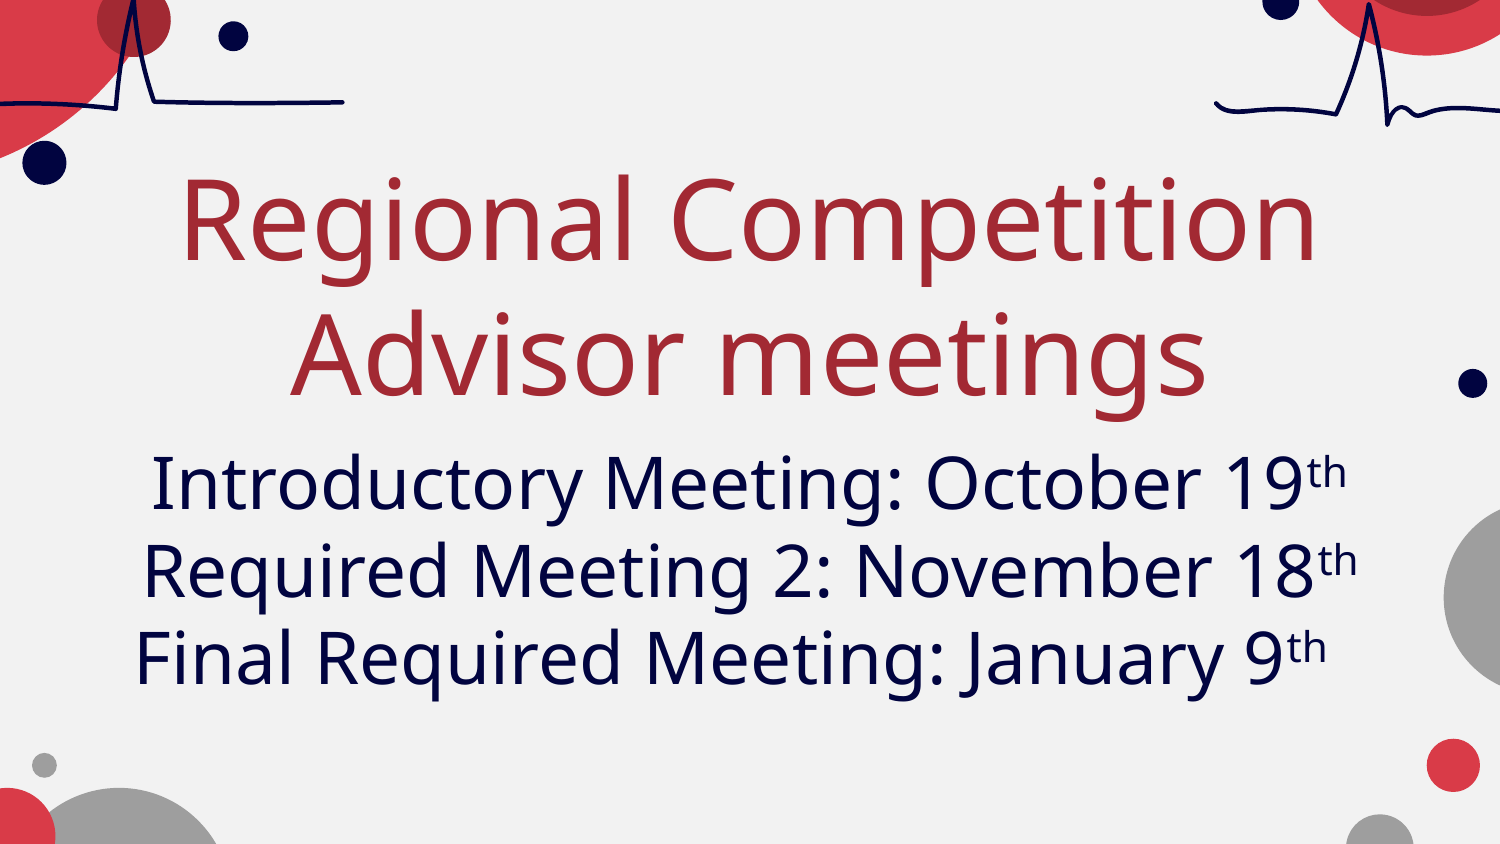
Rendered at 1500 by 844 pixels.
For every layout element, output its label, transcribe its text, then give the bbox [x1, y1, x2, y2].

text_box Introductory Meeting: October 19th Required Meeting 2: November 18th Final Required Meeting: January 9th [118, 421, 1382, 516]
title Regional Competition Advisor meetings [118, 133, 1382, 228]
